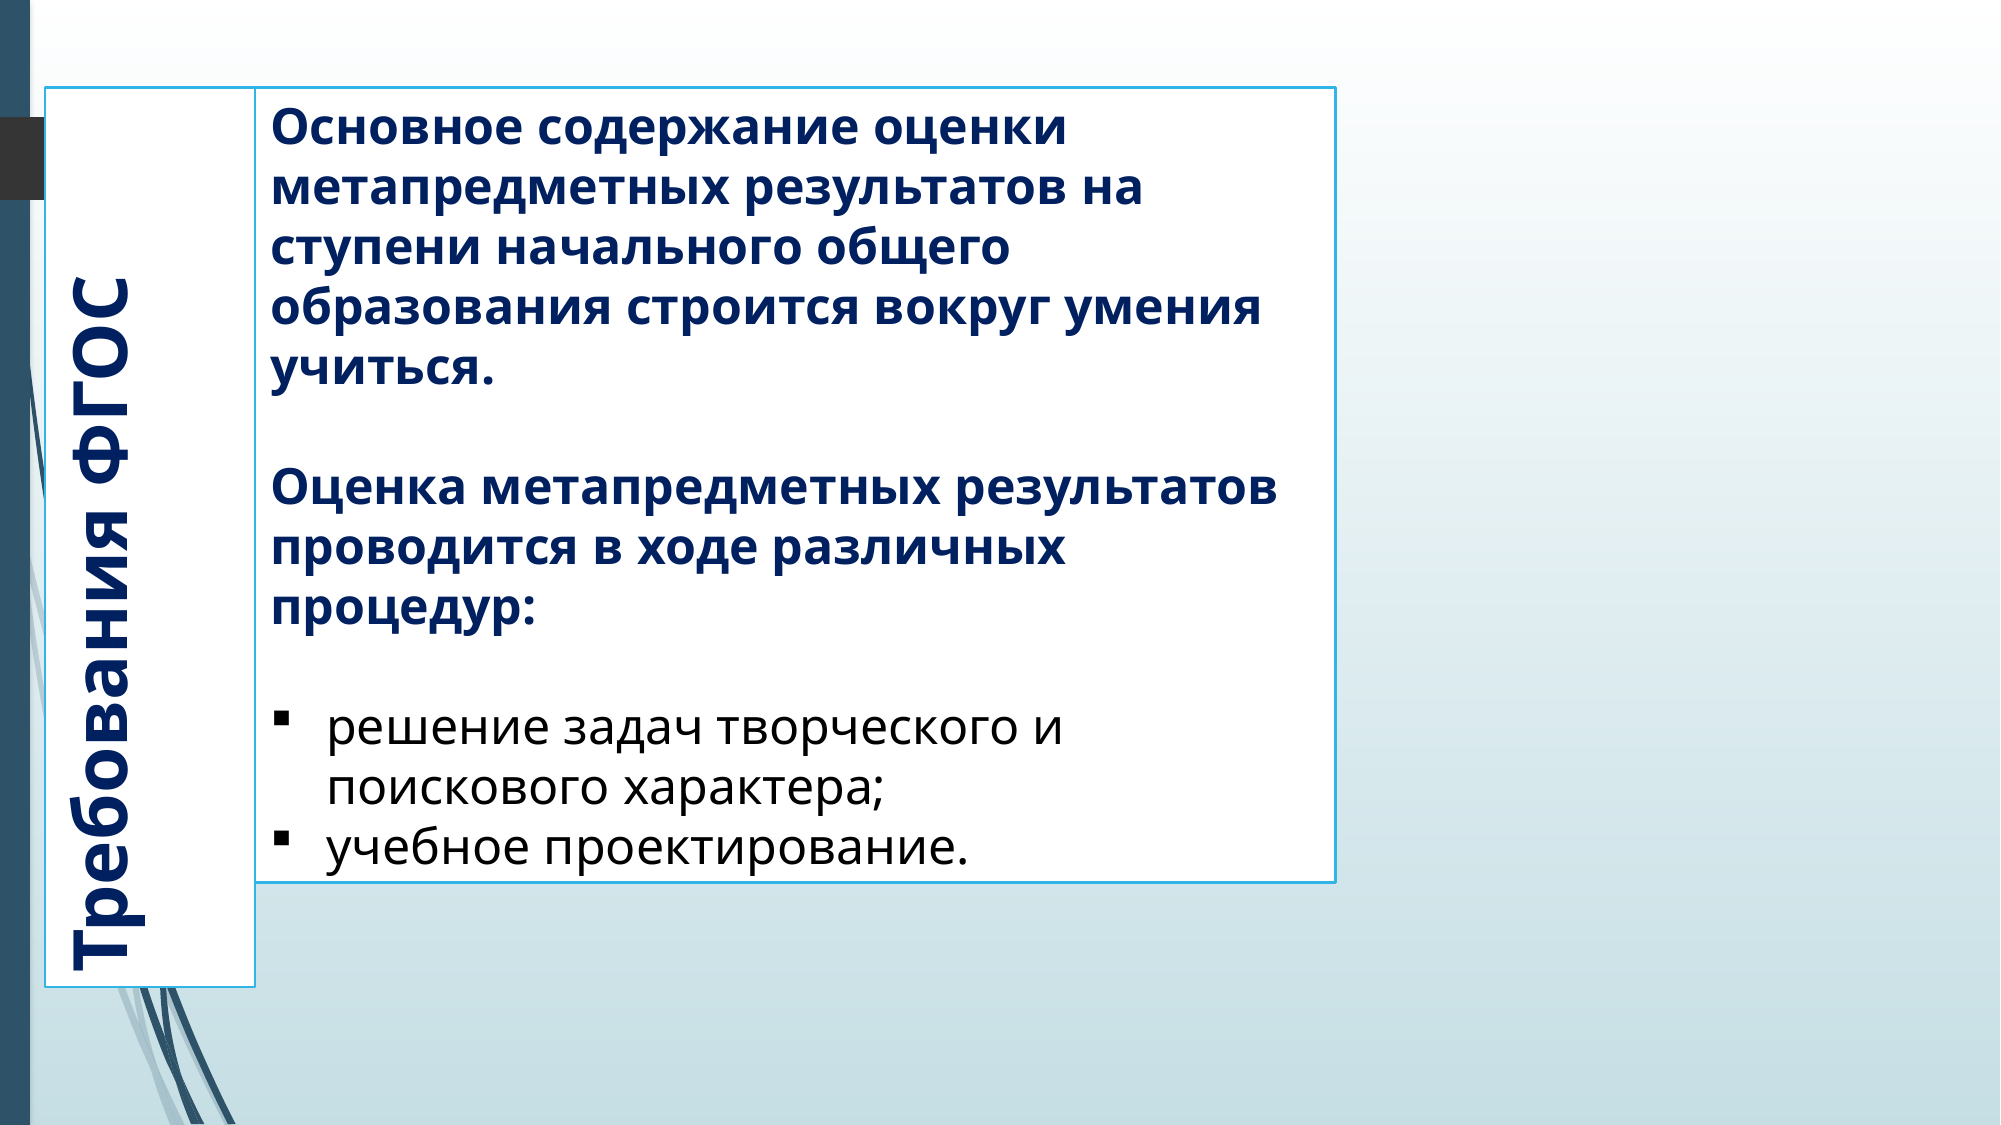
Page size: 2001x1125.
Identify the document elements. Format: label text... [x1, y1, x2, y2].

text_box Основное содержание оценки метапредметных результатов на ступени начального общего образования строится вокруг умения учиться. Оценка метапредметных результатов проводится в ходе различных процедур: решение задач творческого и поискового характера; учебное проектирование. [254, 86, 1337, 884]
title Требования ФГОС [44, 86, 256, 988]
